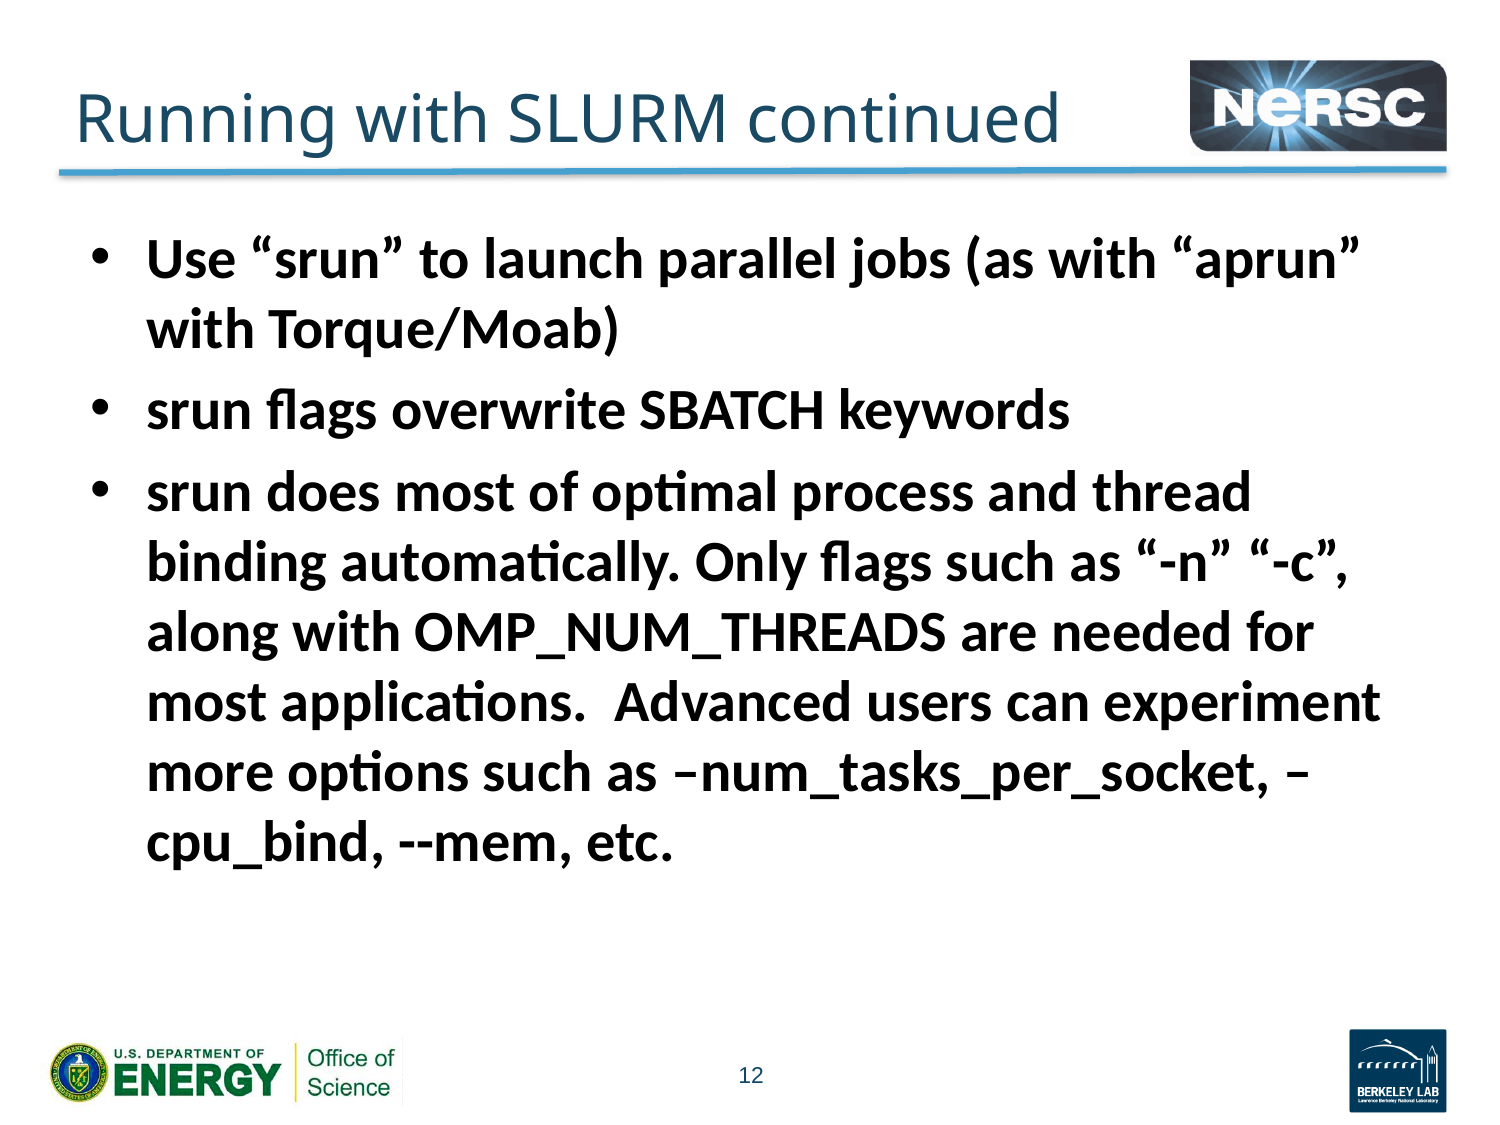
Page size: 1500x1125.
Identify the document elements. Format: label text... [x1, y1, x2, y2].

slide_number 12 [675, 1044, 828, 1105]
list Use “srun” to launch parallel jobs (as with “aprun” with Torque/Moab) srun flags overwrite SBATCH keywords srun does most of optimal process and thread binding automatically. Only flags such as “-n” “-c”, along with OMP_NUM_THREADS are needed for most applications. Advanced users can experiment more options such as –num_tasks_per_socket, –cpu_bind, --mem, etc. [75, 212, 1425, 1005]
picture [1349, 1029, 1447, 1113]
picture [40, 1029, 403, 1113]
picture [1190, 58, 1447, 156]
title Running with SLURM continued [59, 29, 1178, 156]
